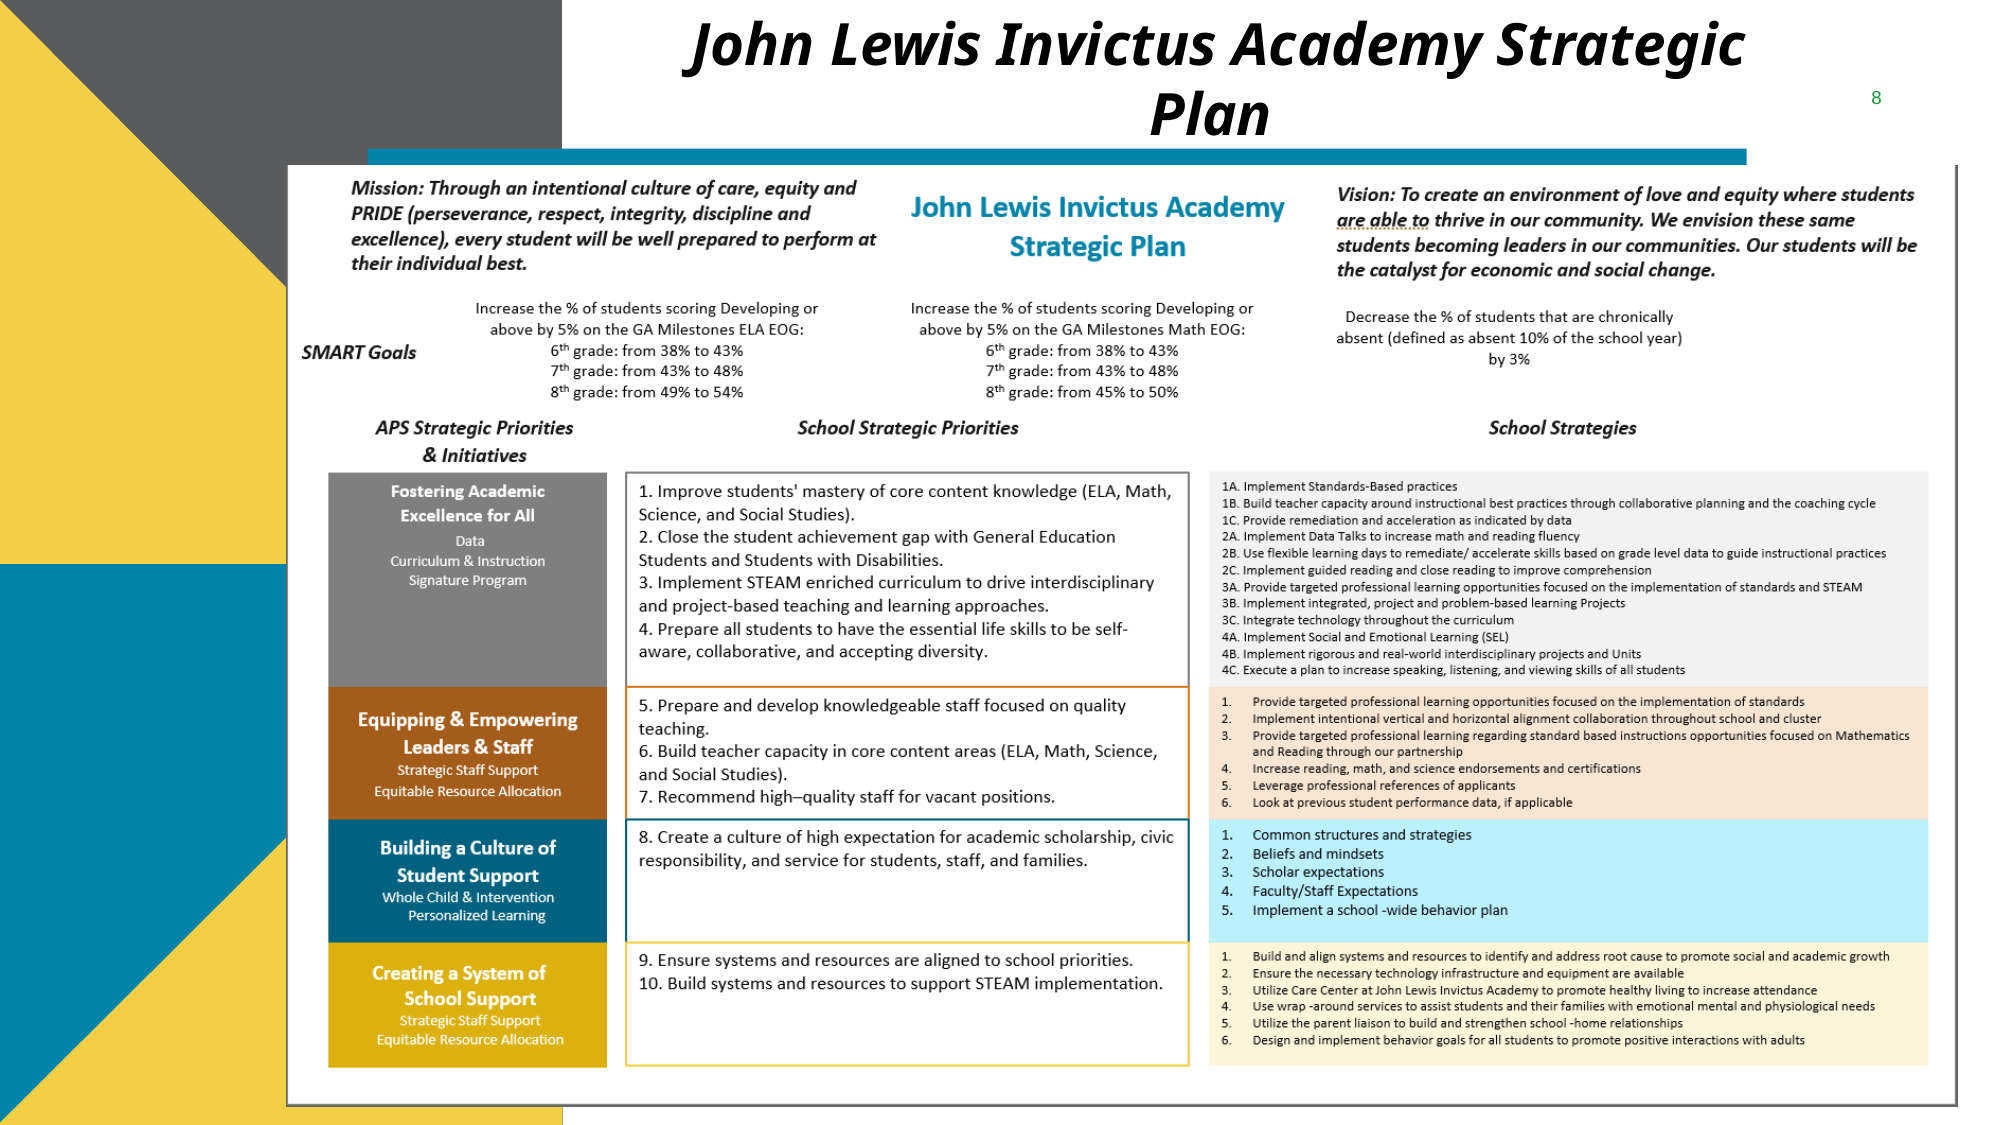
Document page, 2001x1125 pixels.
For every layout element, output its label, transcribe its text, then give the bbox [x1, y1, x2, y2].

picture [286, 165, 1958, 1107]
text_box [367, 148, 1748, 165]
text_box John Lewis Invictus Academy Strategic Plan [672, 0, 1766, 155]
slide_number 8 [1795, 75, 1958, 120]
